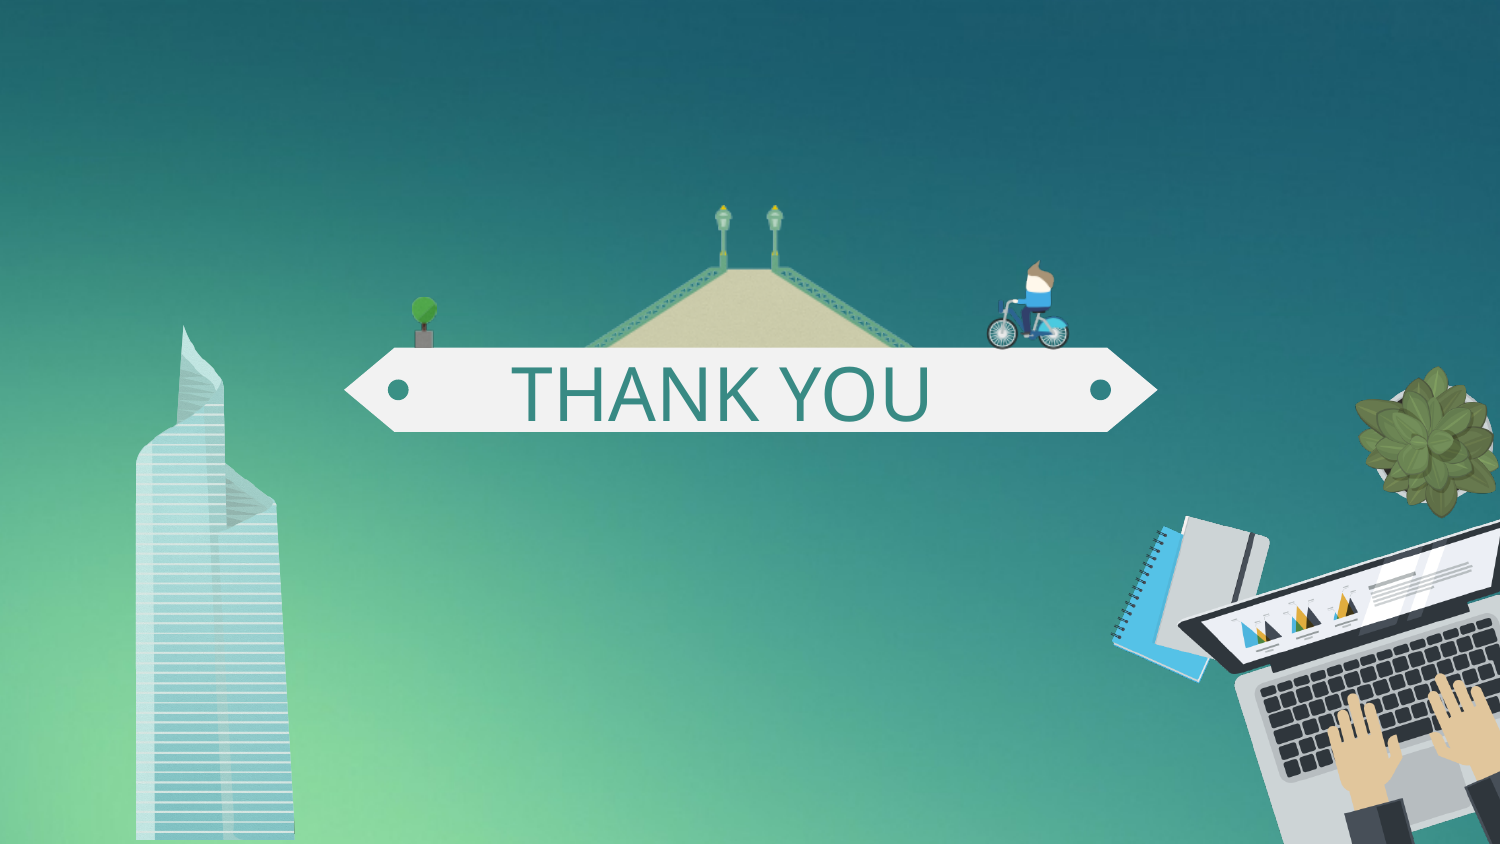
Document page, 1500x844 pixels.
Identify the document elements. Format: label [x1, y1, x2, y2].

text_box [343, 347, 1158, 433]
picture [0, 0, 1500, 844]
